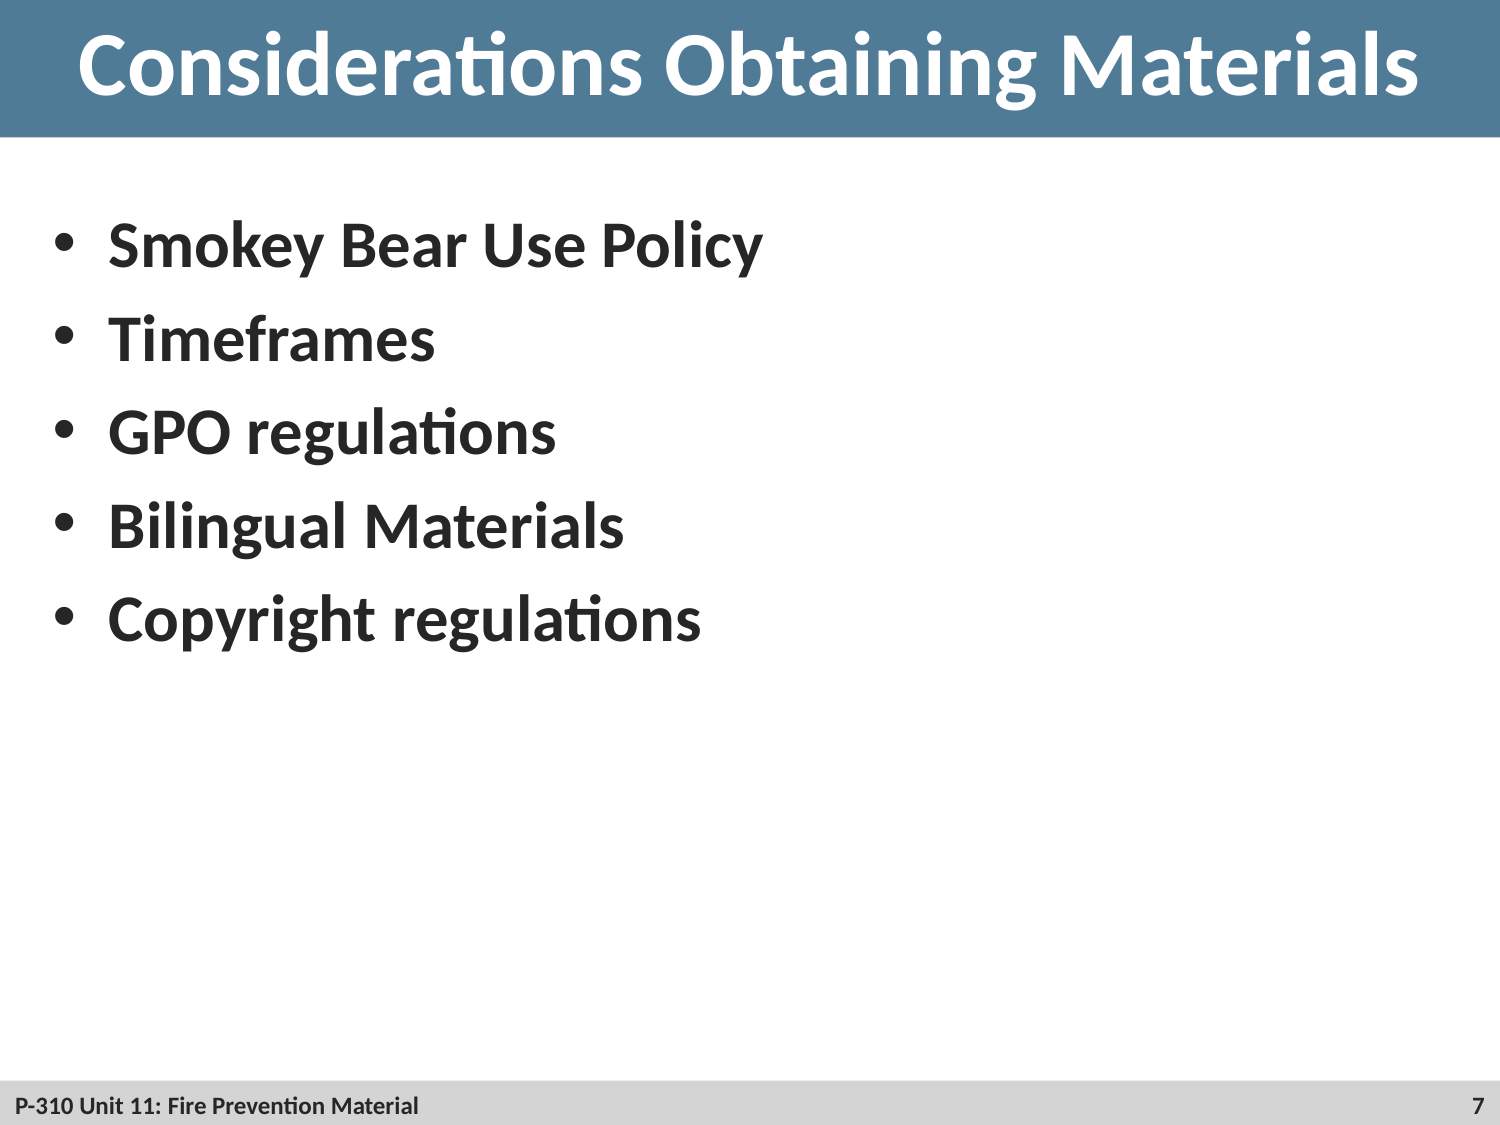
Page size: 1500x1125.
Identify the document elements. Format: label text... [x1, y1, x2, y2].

title Considerations Obtaining Materials [37, 12, 1463, 105]
list Smokey Bear Use Policy Timeframes GPO regulations Bilingual Materials Copyright regulations [37, 193, 1463, 932]
